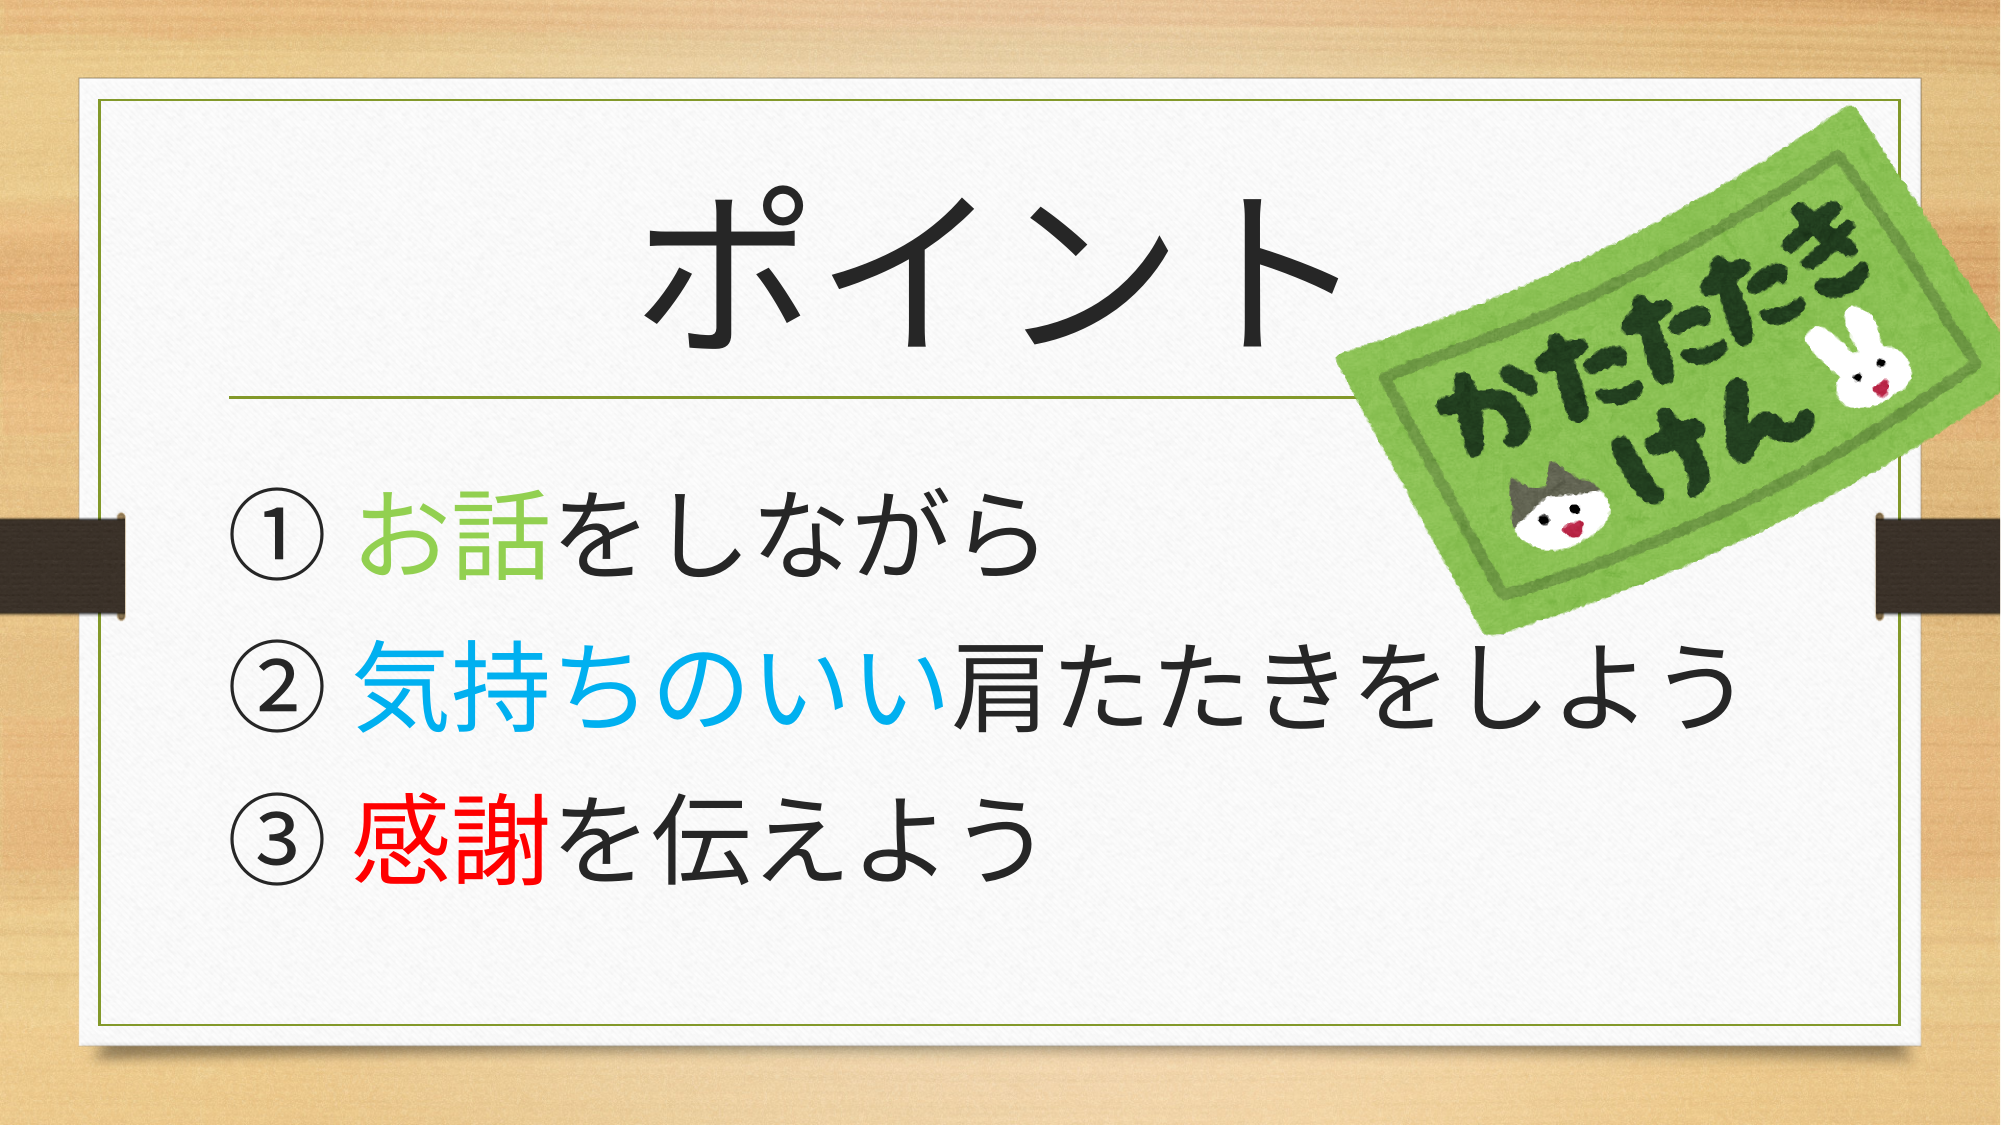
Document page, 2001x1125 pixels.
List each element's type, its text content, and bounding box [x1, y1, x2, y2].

picture [0, 0, 2001, 1125]
title ポイント [212, 161, 1315, 375]
list ①お話をしながら ②気持ちのいい肩たたきをしよう ③感謝を伝えよう [212, 464, 1788, 964]
